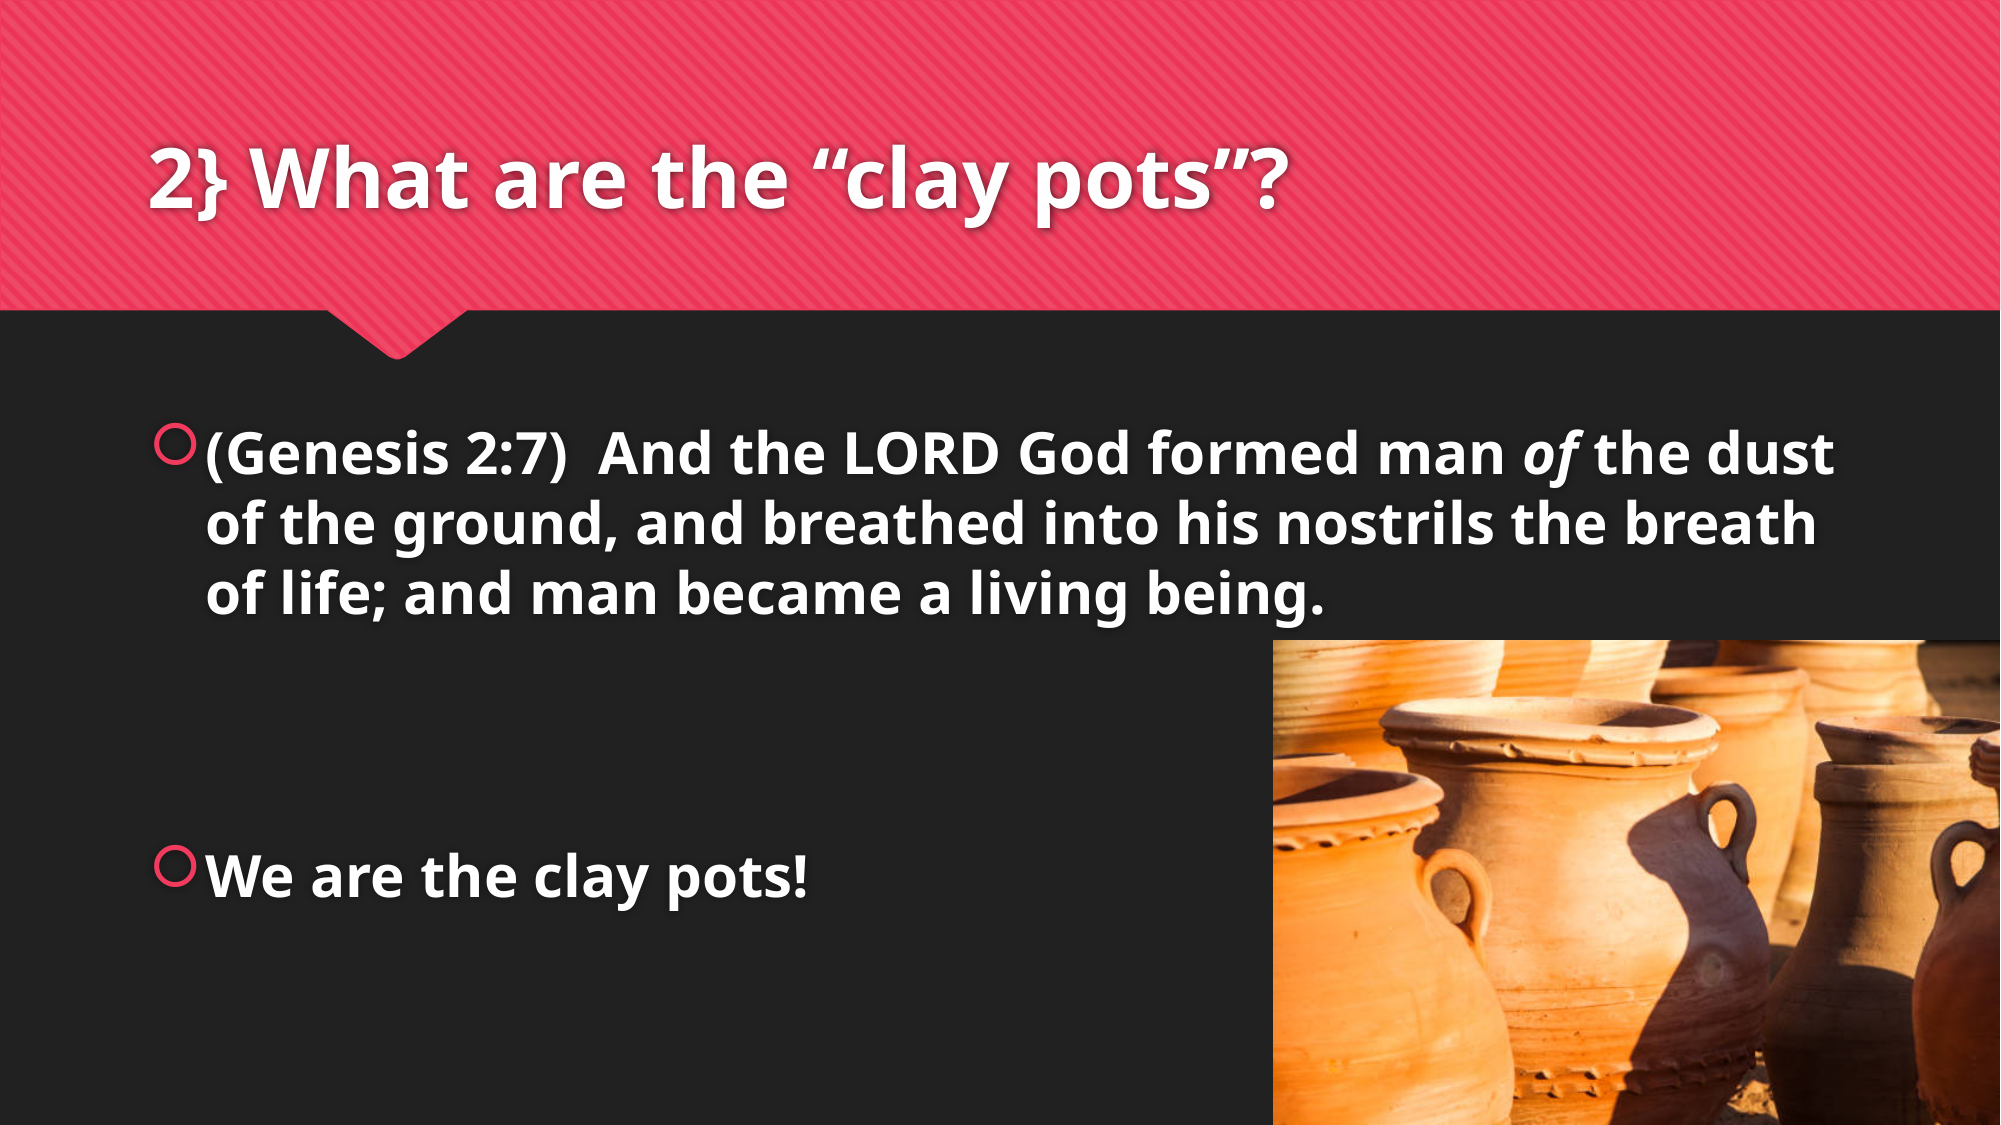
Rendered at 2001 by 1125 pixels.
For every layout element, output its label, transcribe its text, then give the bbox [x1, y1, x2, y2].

picture [1273, 640, 2000, 1125]
title 2} What are the “clay pots”? [132, 73, 1868, 233]
list (Genesis 2:7) And the LORD God formed man of the dust of the ground, and breathed into his nostrils the breath of life; and man became a living being. We are the clay pots! [134, 364, 1866, 962]
